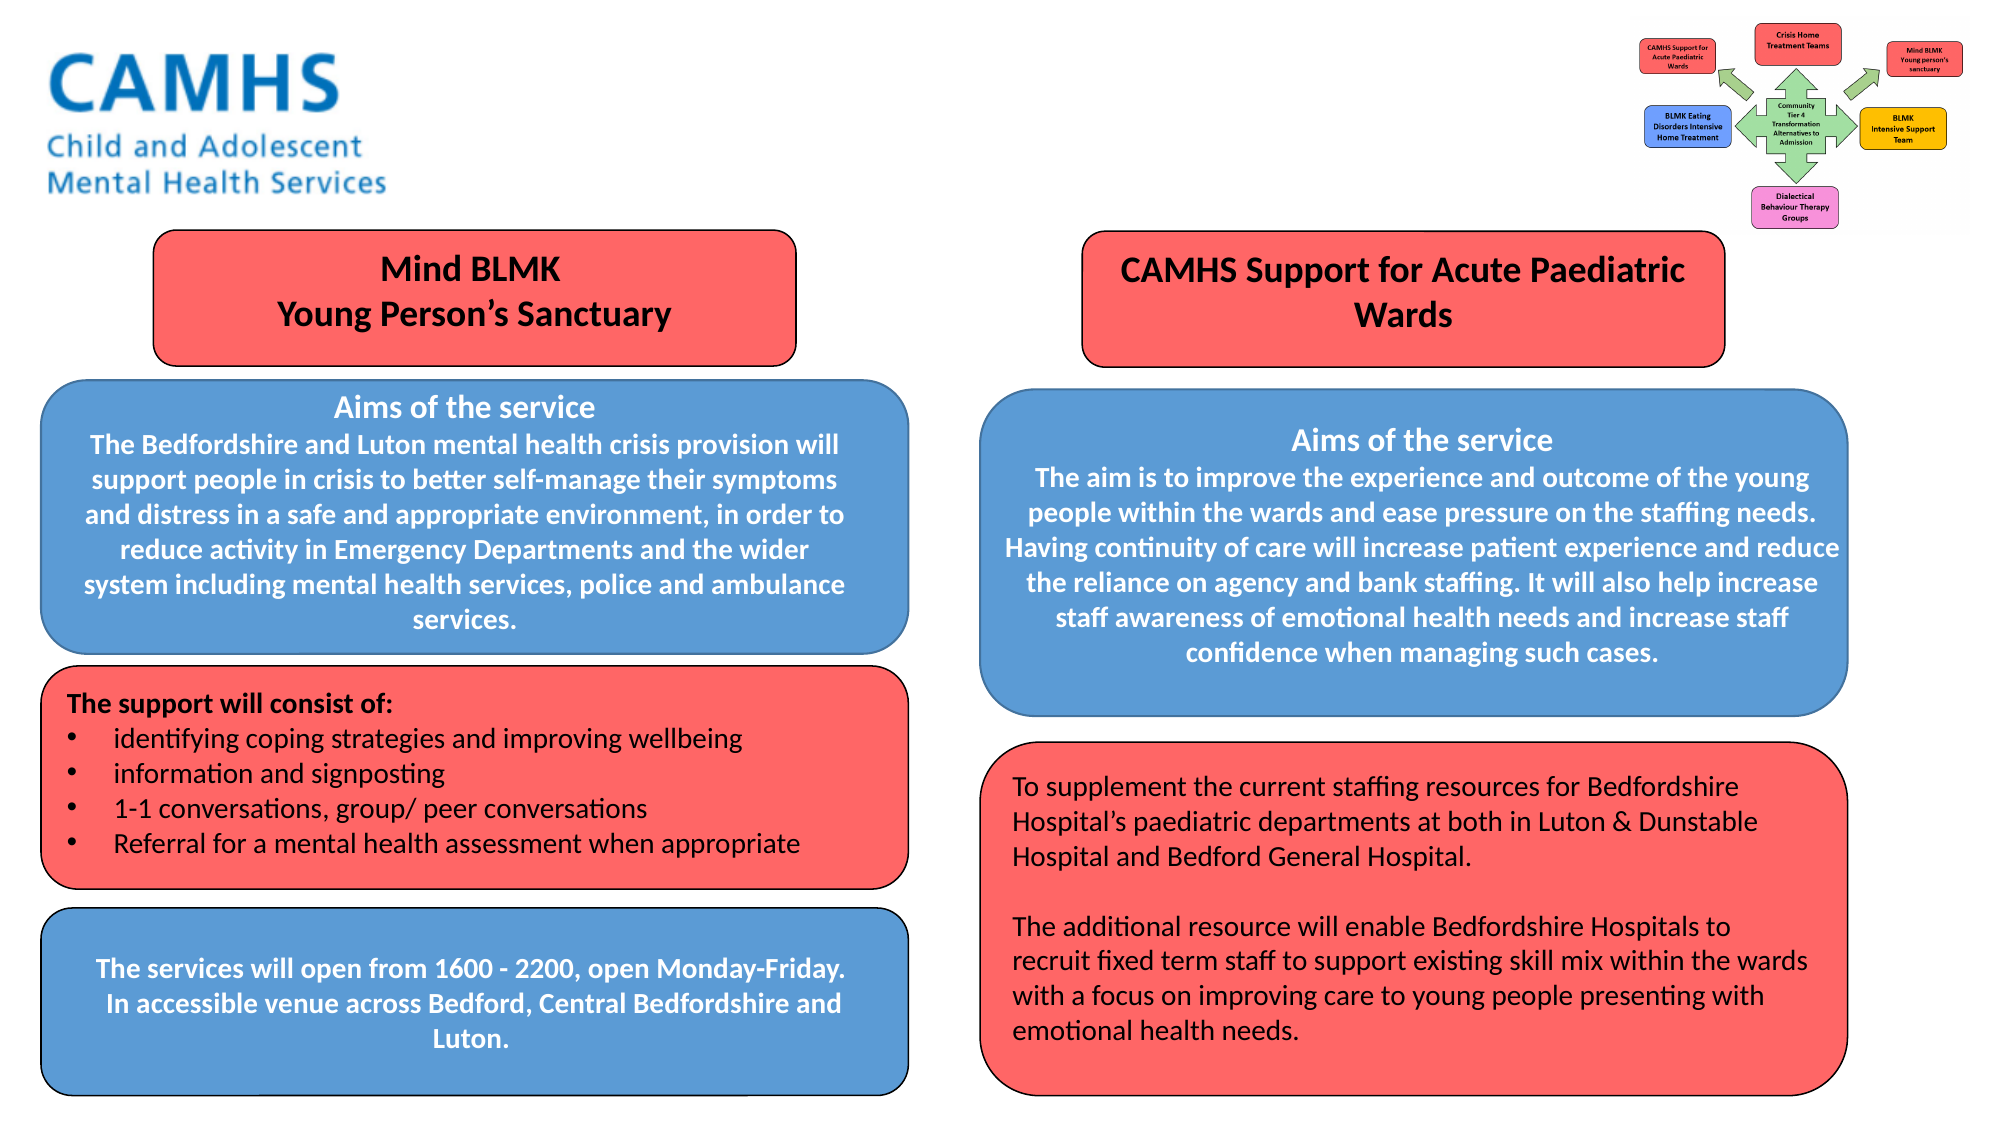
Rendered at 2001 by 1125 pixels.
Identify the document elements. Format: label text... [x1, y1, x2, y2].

text_box [979, 417, 1847, 718]
text_box CAMHS Support for Acute Paediatric Wards [1082, 231, 1725, 368]
text_box “To provide therapeutic support to young people and their families, in their homes to enable them to manage the illness to stay out of hospital or return home earlier than would otherwise be possible.” [64, 269, 613, 377]
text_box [40, 377, 909, 813]
text_box Aims of the service The aim is to improve the experience and outcome of the young people within the wards and ease pressure on the staffing needs. Having continuity of care will increase patient experience and reduce the reliance on agency and bank staffing. It will also help increase staff awareness of emotional health needs and increase staff confidence when managing such cases. [986, 410, 1859, 676]
text_box Mind BLMK Young Person’s Sanctuary [153, 230, 797, 367]
text_box [990, 388, 1837, 410]
text_box To supplement the current staffing resources for Bedfordshire Hospital’s paediatric departments at both in Luton & Dunstable Hospital and Bedford General Hospital. The additional resource will enable Bedfordshire Hospitals to recruit fixed term staff to support existing skill mix within the wards with a focus on improving care to young people presenting with emotional health needs. [980, 742, 1848, 1096]
text_box The services will open from 1600 - 2200, open Monday-Friday. In accessible venue across Bedford, Central Bedfordshire and Luton. [40, 907, 909, 1096]
text_box The support will consist of: identifying coping strategies and improving wellbeing information and signposting 1-1 conversations, group/ peer conversations Referral for a mental health assessment when appropriate [40, 813, 909, 890]
picture [6, 15, 418, 218]
picture [1630, 16, 1970, 235]
